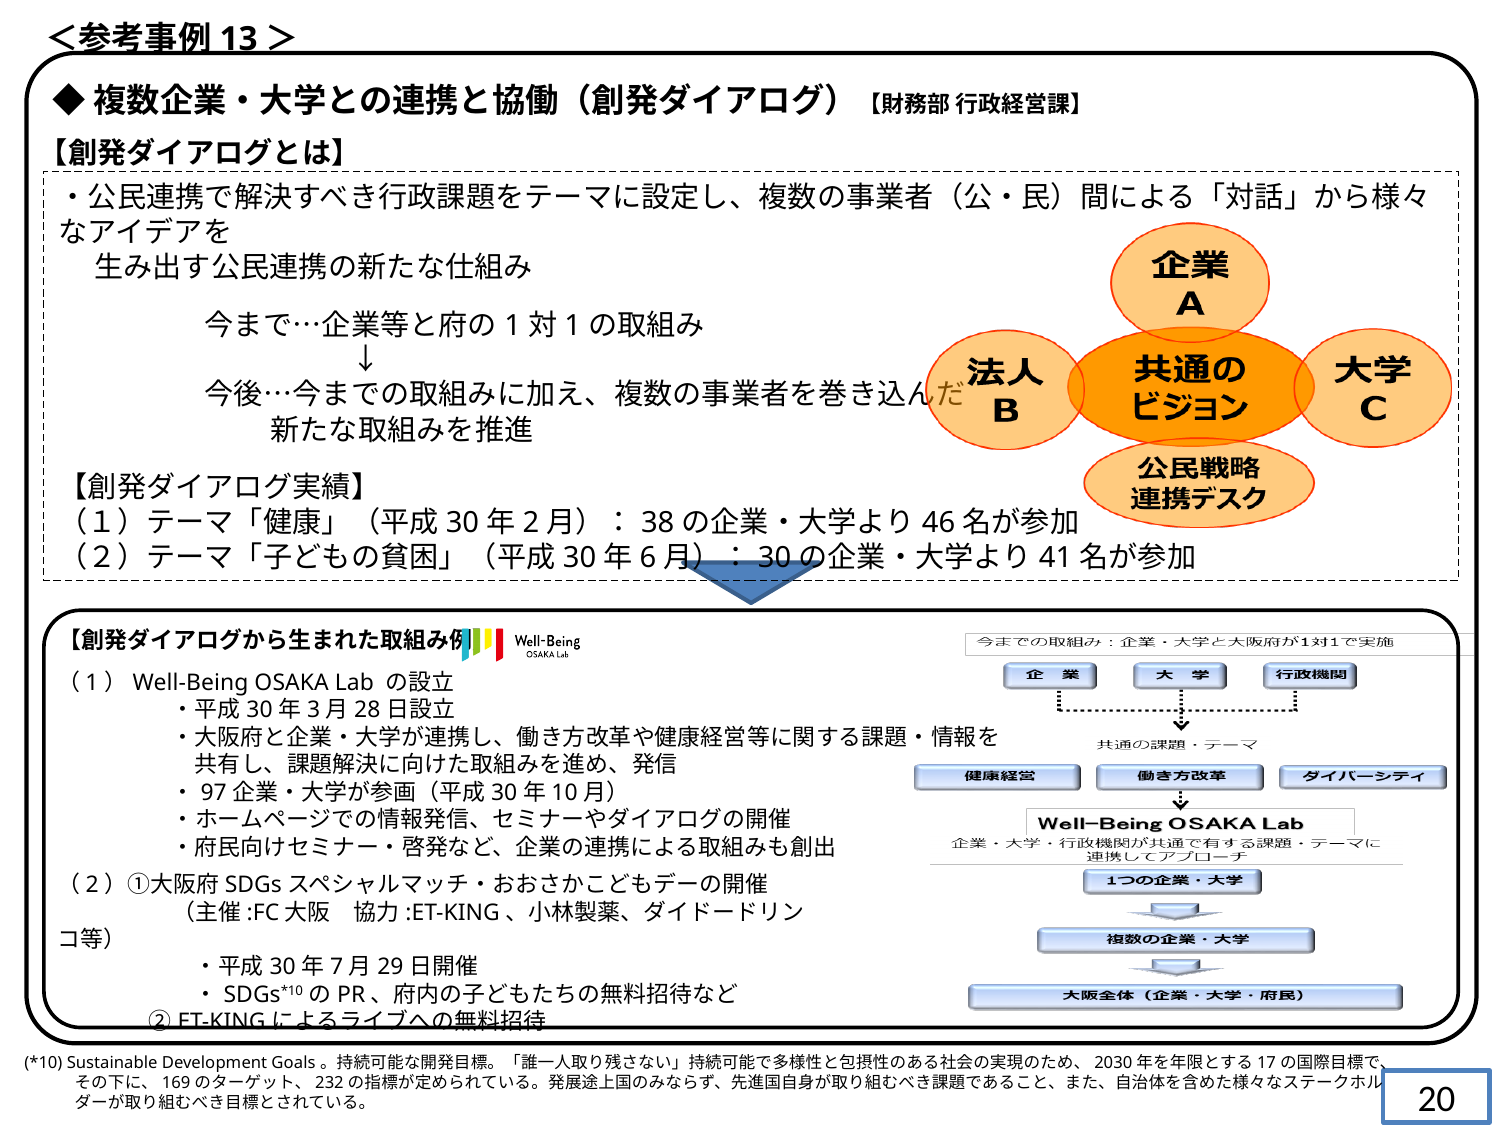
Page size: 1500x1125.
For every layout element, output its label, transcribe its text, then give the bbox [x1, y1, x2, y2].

text_box [687, 560, 821, 605]
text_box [42, 609, 1474, 1028]
text_box (*10) Sustainable Development Goals。持続可能な開発目標。「誰一人取り残さない」持続可能で多様性と包摂性のある社会の実現のため、2030年を年限とする17の国際目標で、 その下に、169のターゲット、232の指標が定められている。発展途上国のみならず、先進国自身が取り組むべき課題であること、また、自治体を含めた様々なステークホル ダーが取り組むべき目標とされている。 [9, 1044, 1420, 1124]
text_box 20 [1381, 1068, 1492, 1125]
text_box ◆複数企業・大学との連携と協働（創発ダイアログ）【財務部 行政経営課】 [24, 50, 1479, 1030]
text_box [43, 170, 1459, 551]
text_box 【創発ダイアログとは】 [24, 126, 379, 177]
text_box ◆複数企業・大学との連携と協働（創発ダイアログ）【財務部 行政経営課】 [44, 1035, 1459, 1046]
text_box ＜参考事例13＞ [37, 0, 302, 82]
